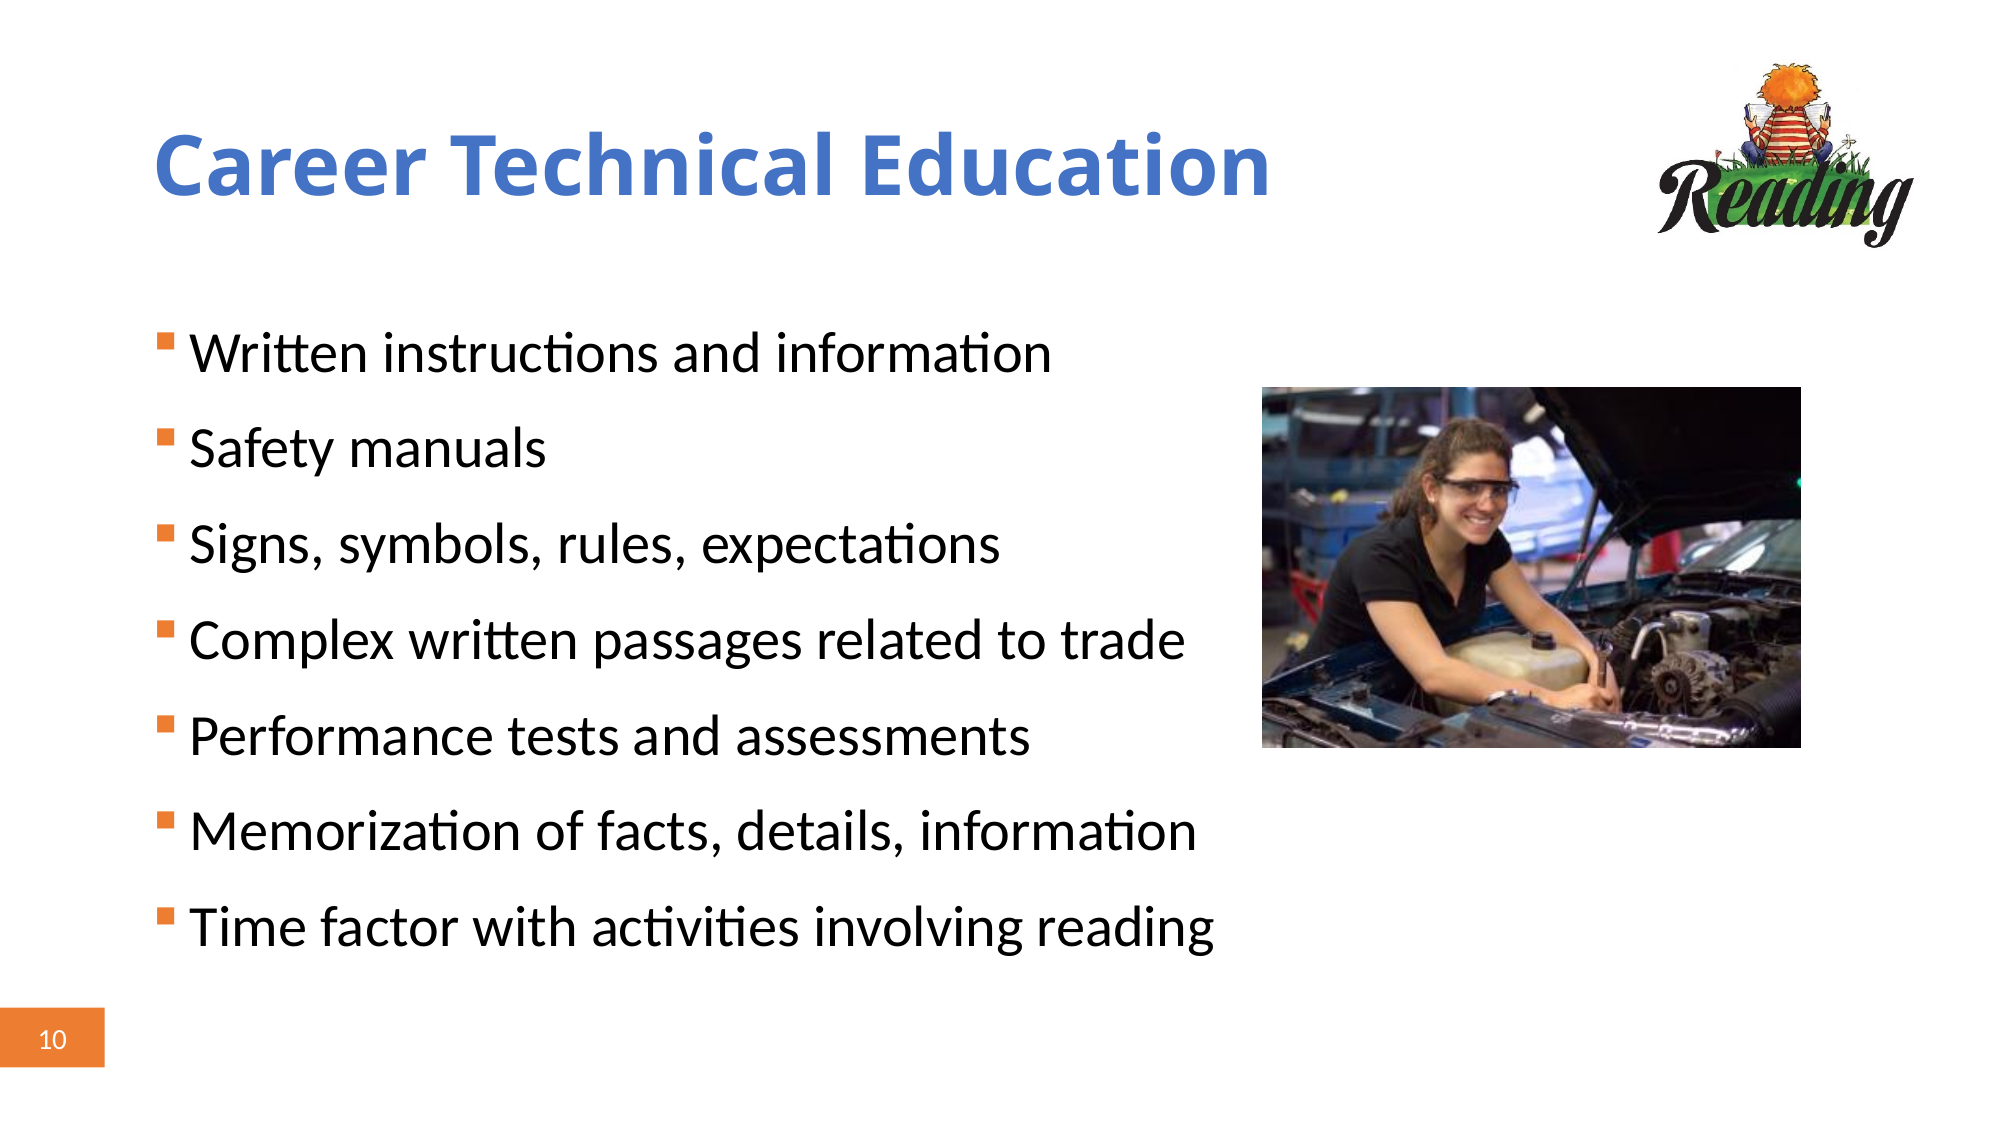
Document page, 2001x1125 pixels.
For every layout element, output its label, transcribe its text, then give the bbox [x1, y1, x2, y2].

picture [1657, 59, 1930, 251]
title Career Technical Education [134, 57, 1632, 280]
picture [1262, 387, 1801, 748]
list Written instructions and information Safety manuals Signs, symbols, rules, expectations Complex written passages related to trade Performance tests and assessments Memorization of facts, details, information Time factor with activities involving reading [137, 299, 1863, 1014]
